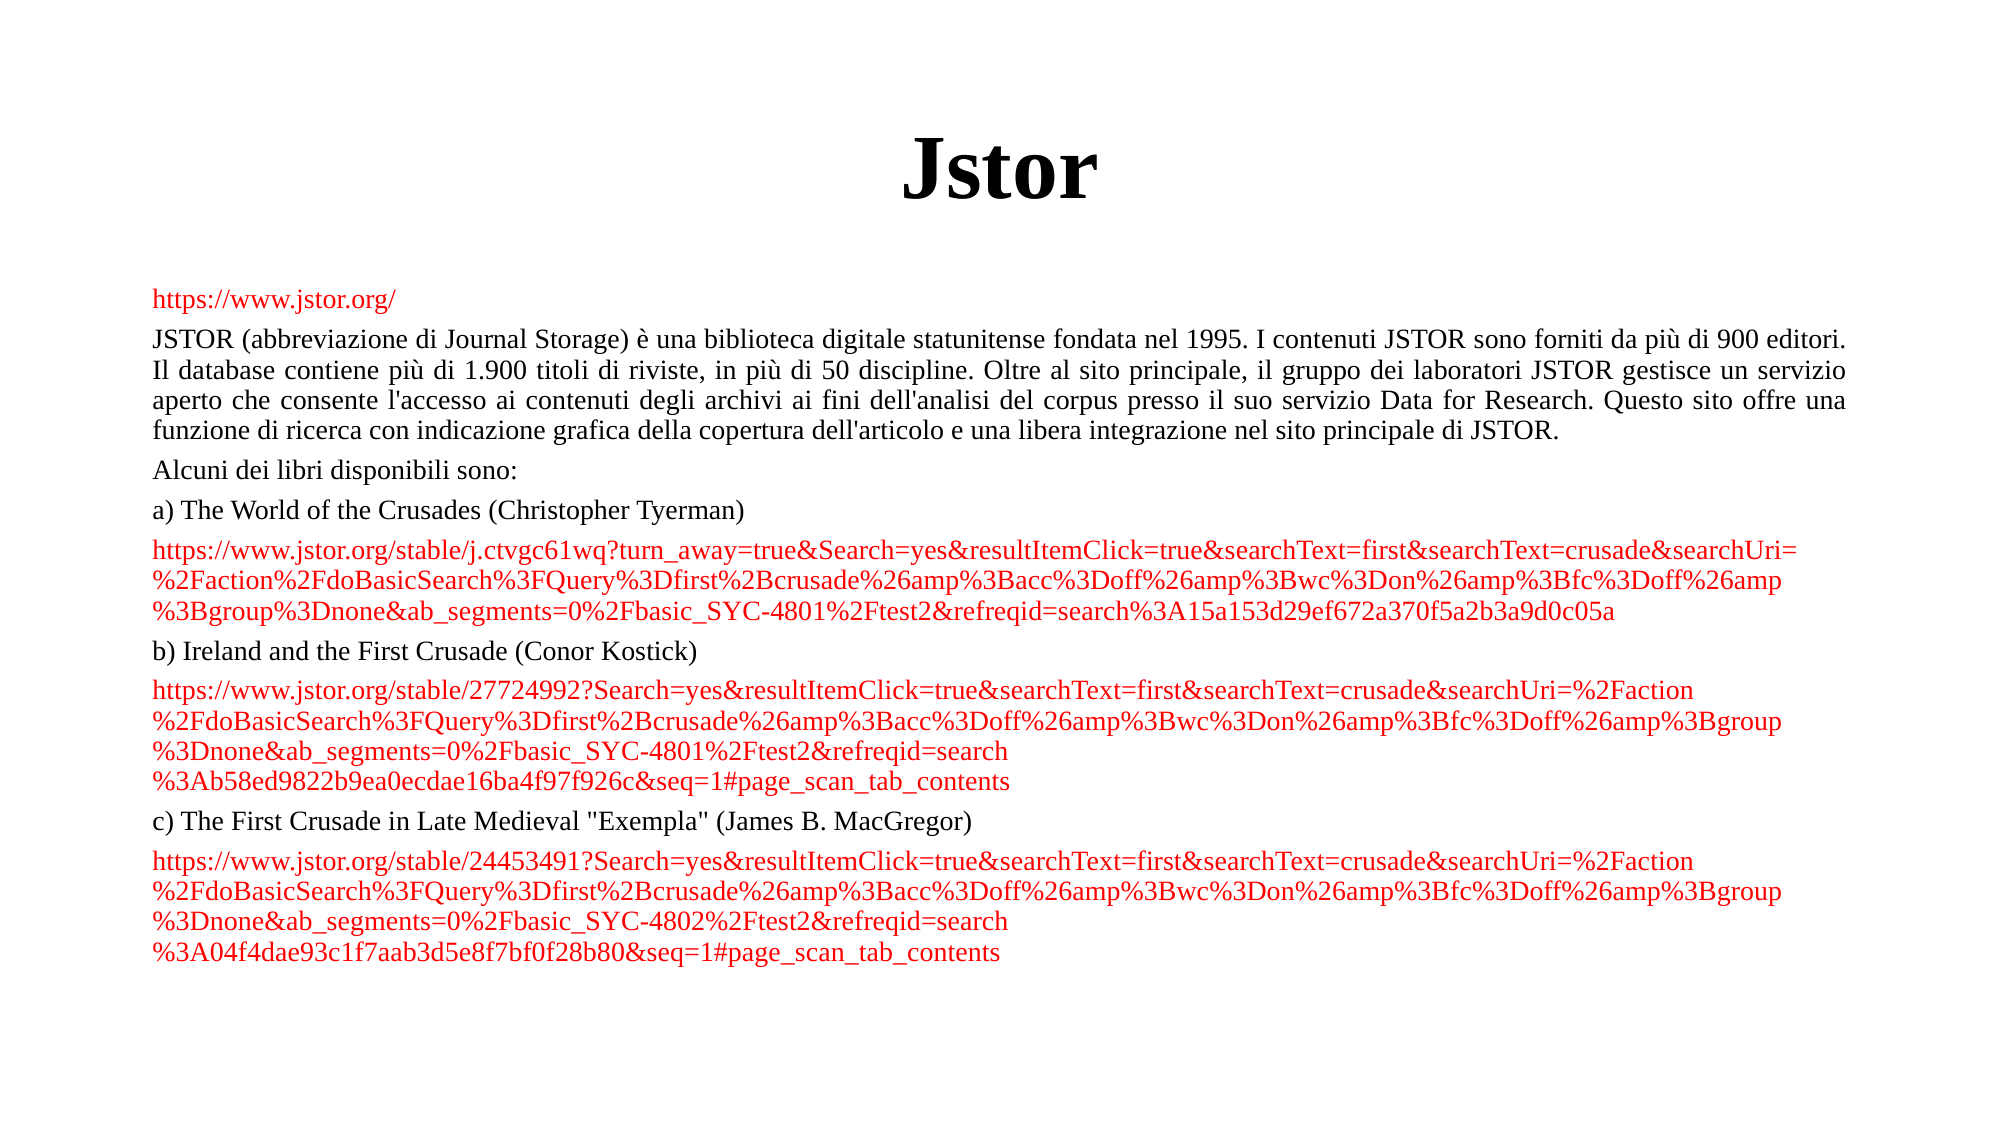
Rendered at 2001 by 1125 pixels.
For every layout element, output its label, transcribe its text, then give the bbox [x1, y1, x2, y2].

title Jstor [137, 59, 1863, 277]
list https://www.jstor.org/ JSTOR (abbreviazione di Journal Storage) è una biblioteca digitale statunitense fondata nel 1995. I contenuti JSTOR sono forniti da più di 900 editori. Il database contiene più di 1.900 titoli di riviste, in più di 50 discipline. Oltre al sito principale, il gruppo dei laboratori JSTOR gestisce un servizio aperto che consente l'accesso ai contenuti degli archivi ai fini dell'analisi del corpus presso il suo servizio Data for Research. Questo sito offre una funzione di ricerca con indicazione grafica della copertura dell'articolo e una libera integrazione nel sito principale di JSTOR. Alcuni dei libri disponibili sono: a) The World of the Crusades (Christopher Tyerman) https://www.jstor.org/stable/j.ctvgc61wq?turn_away=true&Search=yes&resultItemClick=true&searchText=first&searchText=crusade&searchUri=%2Faction%2FdoBasicSearch%3FQuery%3Dfirst%2Bcrusade%26amp%3Bacc%3Doff%26amp%3Bwc%3Don%26amp%3Bfc%3Doff%26amp%3Bgroup%3Dnone&ab_segments=0%2Fbasic_SYC-4801%2Ftest2&refreqid=search%3A15a153d29ef672a370f5a2b3a9d0c05a b) Ireland and the First Crusade (Conor Kostick) https://www.jstor.org/stable/27724992?Search=yes&resultItemClick=true&searchText=first&searchText=crusade&searchUri=%2Faction%2FdoBasicSearch%3FQuery%3Dfirst%2Bcrusade%26amp%3Bacc%3Doff%26amp%3Bwc%3Don%26amp%3Bfc%3Doff%26amp%3Bgroup%3Dnone&ab_segments=0%2Fbasic_SYC-4801%2Ftest2&refreqid=search%3Ab58ed9822b9ea0ecdae16ba4f97f926c&seq=1#page_scan_tab_contents c) The First Crusade in Late Medieval "Exempla" (James B. MacGregor) https://www.jstor.org/stable/24453491?Search=yes&resultItemClick=true&searchText=first&searchText=crusade&searchUri=%2Faction%2FdoBasicSearch%3FQuery%3Dfirst%2Bcrusade%26amp%3Bacc%3Doff%26amp%3Bwc%3Don%26amp%3Bfc%3Doff%26amp%3Bgroup%3Dnone&ab_segments=0%2Fbasic_SYC-4802%2Ftest2&refreqid=search%3A04f4dae93c1f7aab3d5e8f7bf0f28b80&seq=1#page_scan_tab_contents [137, 277, 1863, 992]
